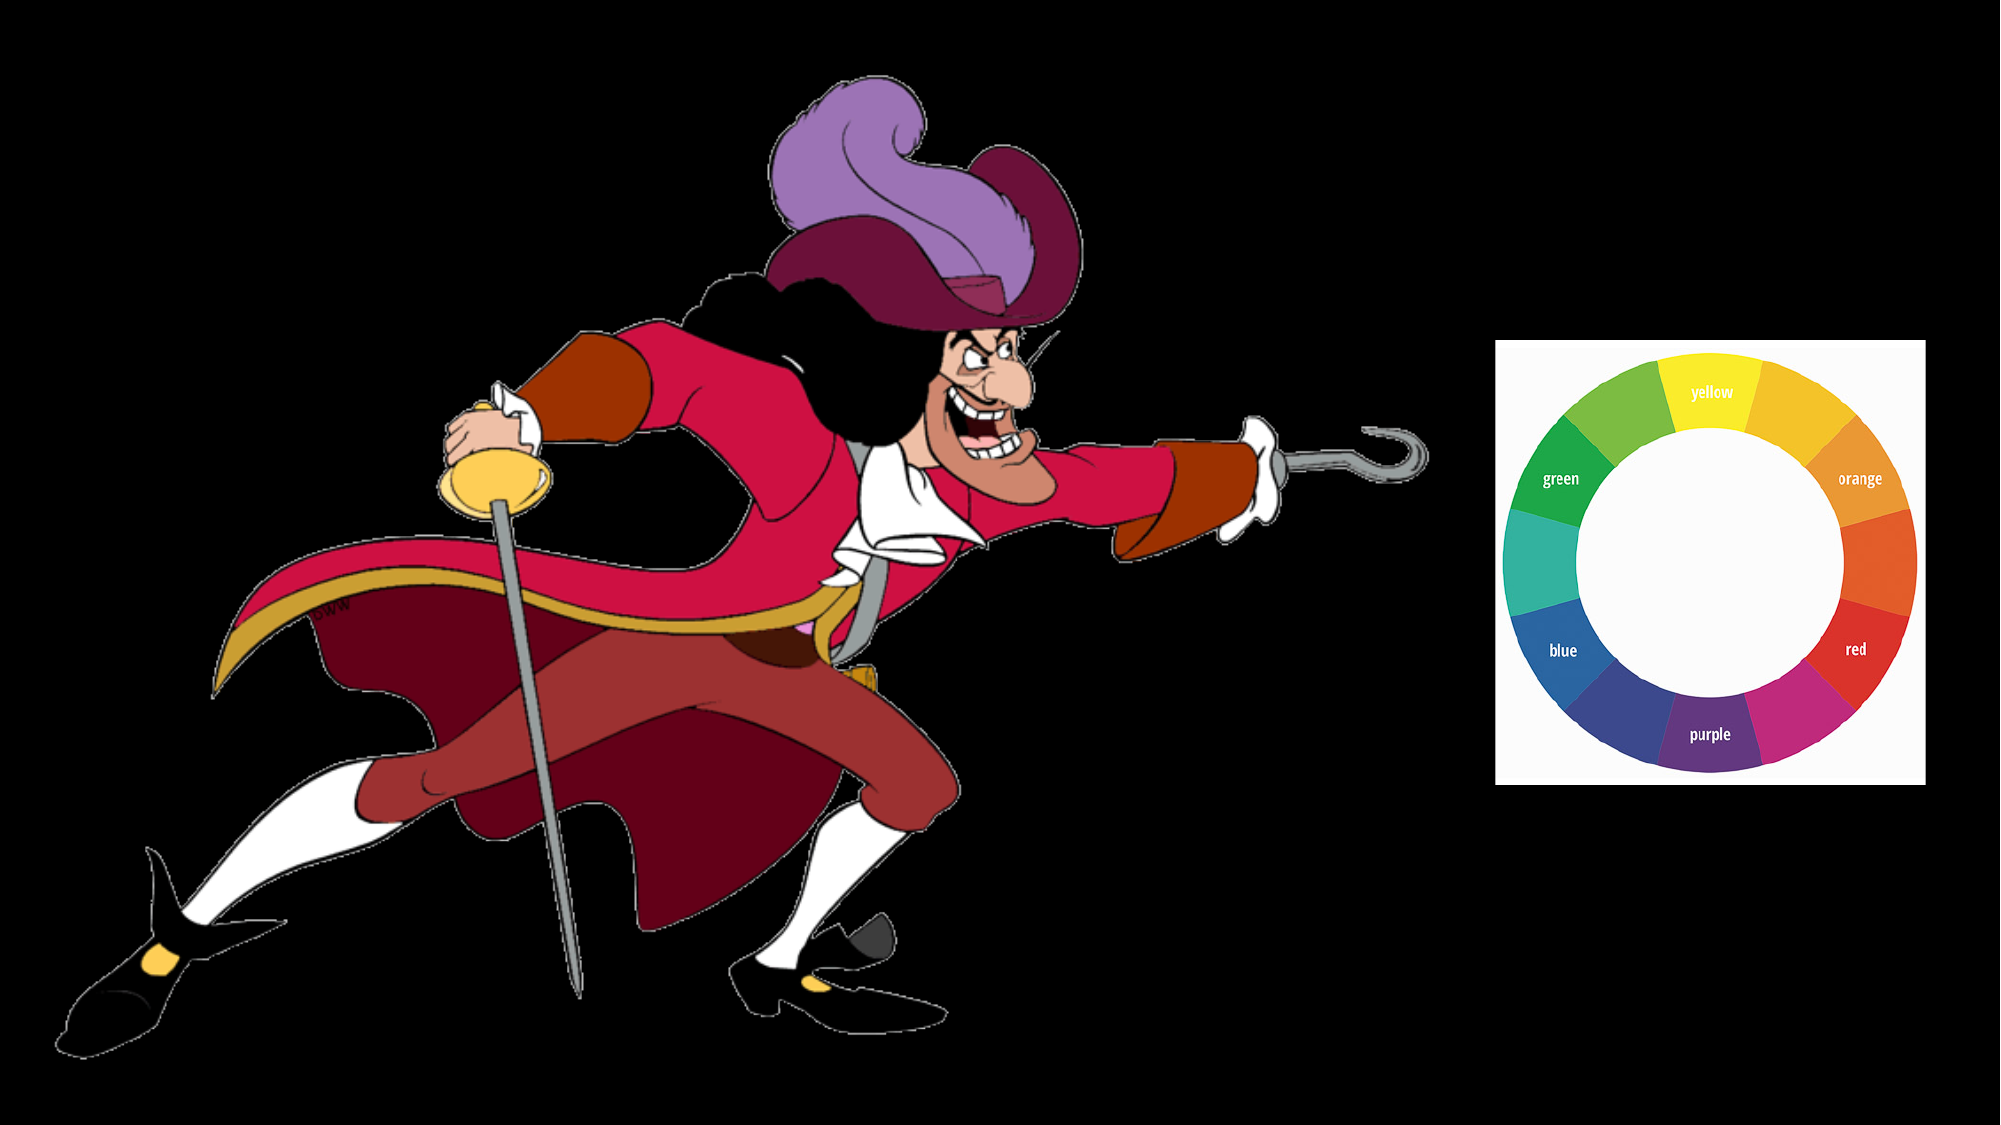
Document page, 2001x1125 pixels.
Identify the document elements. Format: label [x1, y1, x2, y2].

picture [1495, 340, 1926, 785]
picture [36, 58, 1454, 1067]
